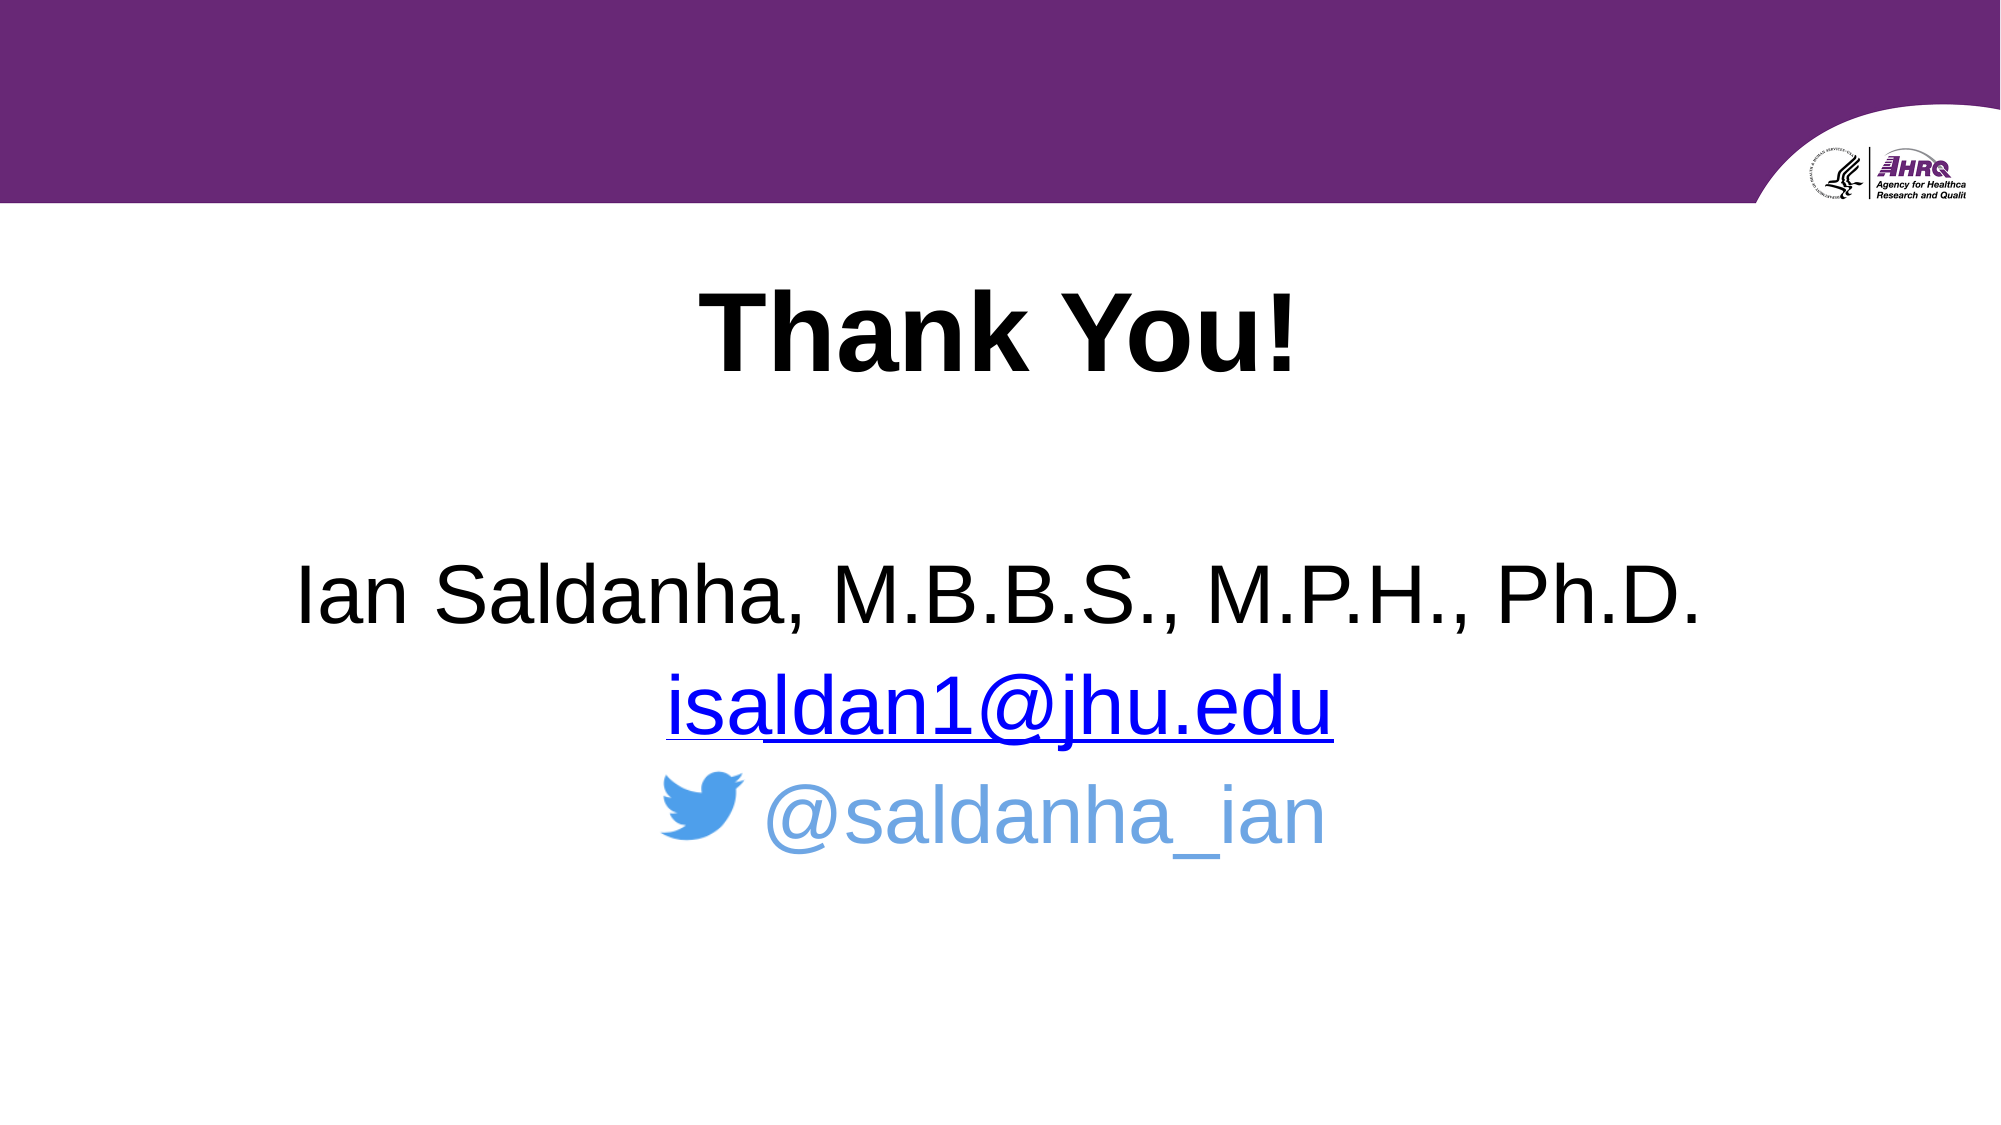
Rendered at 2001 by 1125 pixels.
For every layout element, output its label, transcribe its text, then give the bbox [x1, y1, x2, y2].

picture [0, 0, 2001, 1125]
text_box Ian Saldanha, M.B.B.S., M.P.H., Ph.D. isaldan1@jhu.edu @saldanha_ian [137, 317, 1863, 1041]
title Thank You! [137, 266, 1863, 317]
